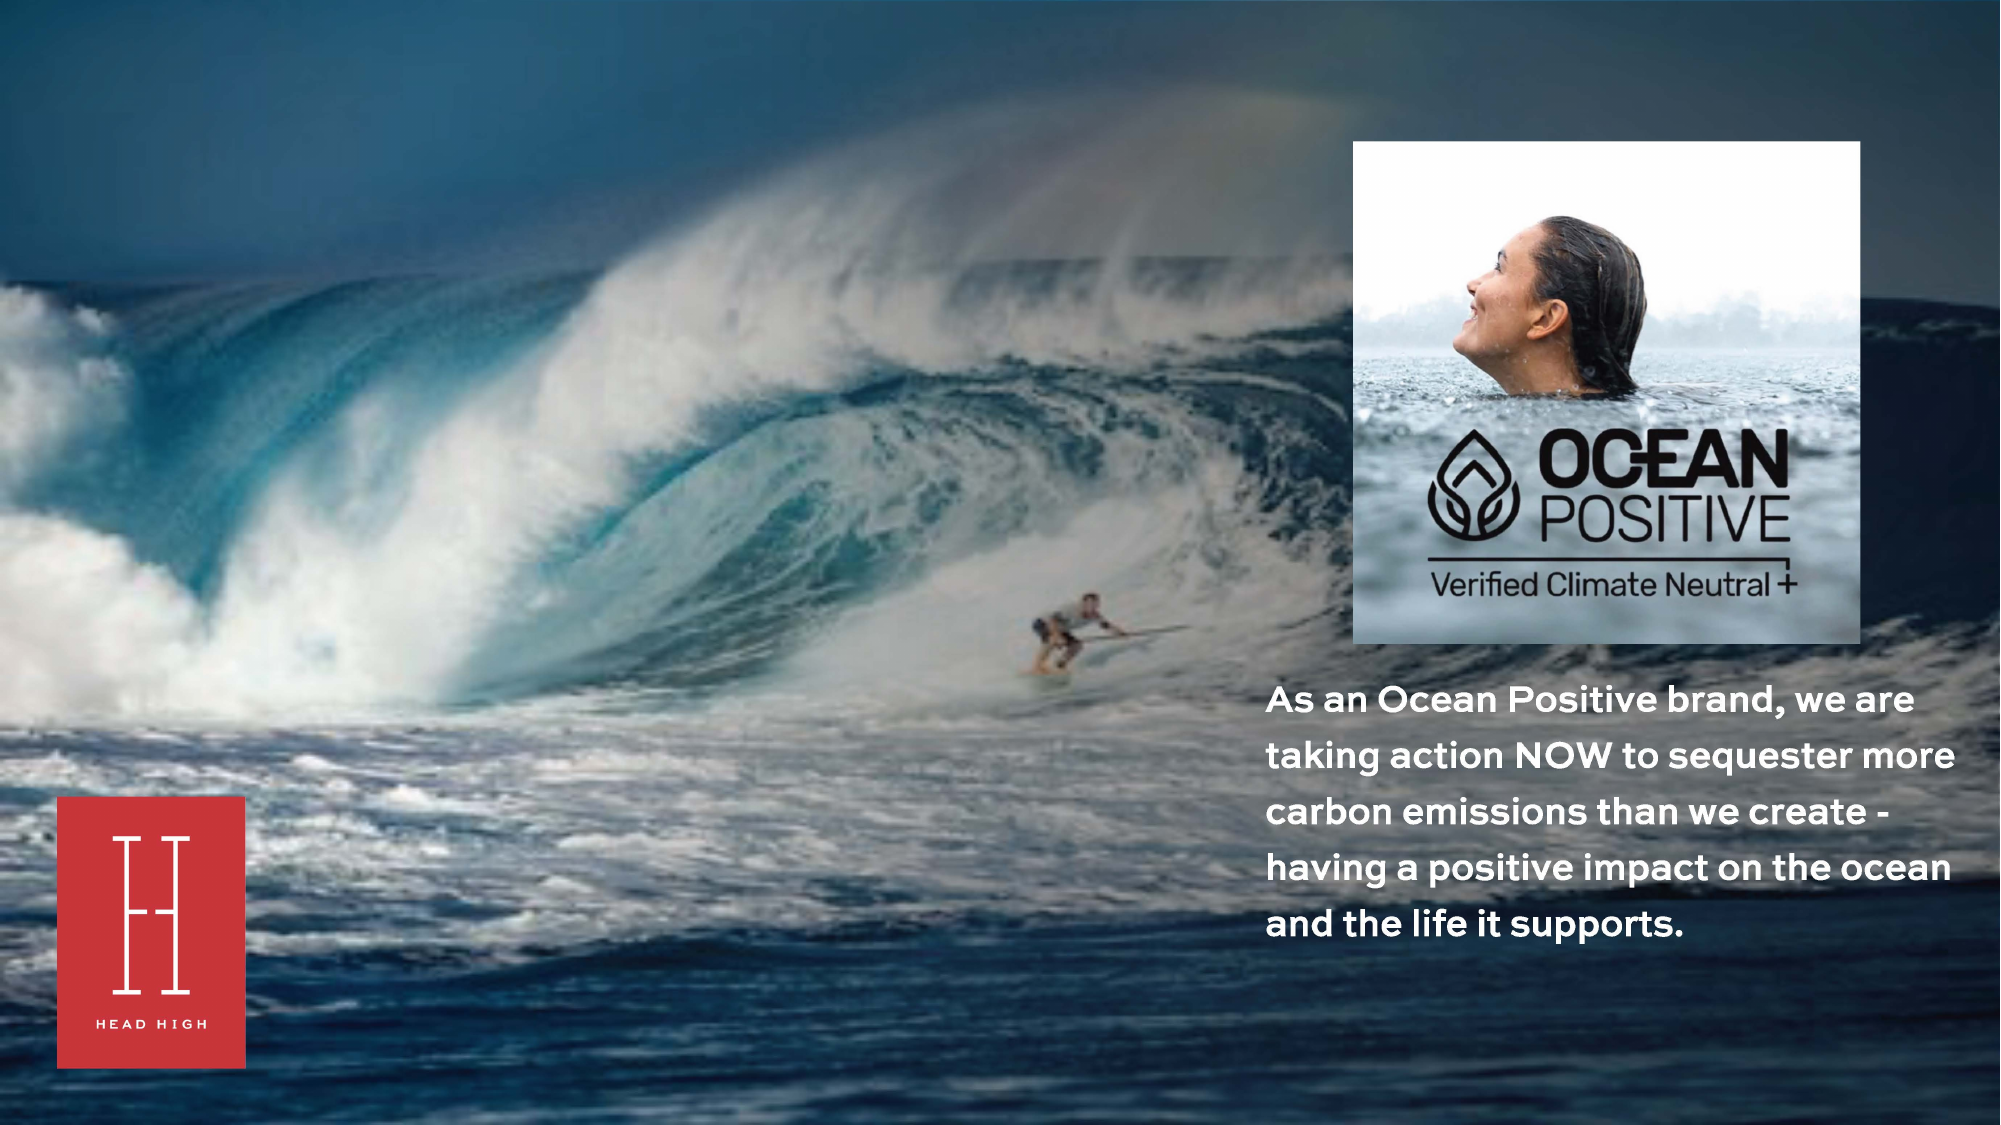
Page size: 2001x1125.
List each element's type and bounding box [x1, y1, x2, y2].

list [0, 0, 2000, 1125]
